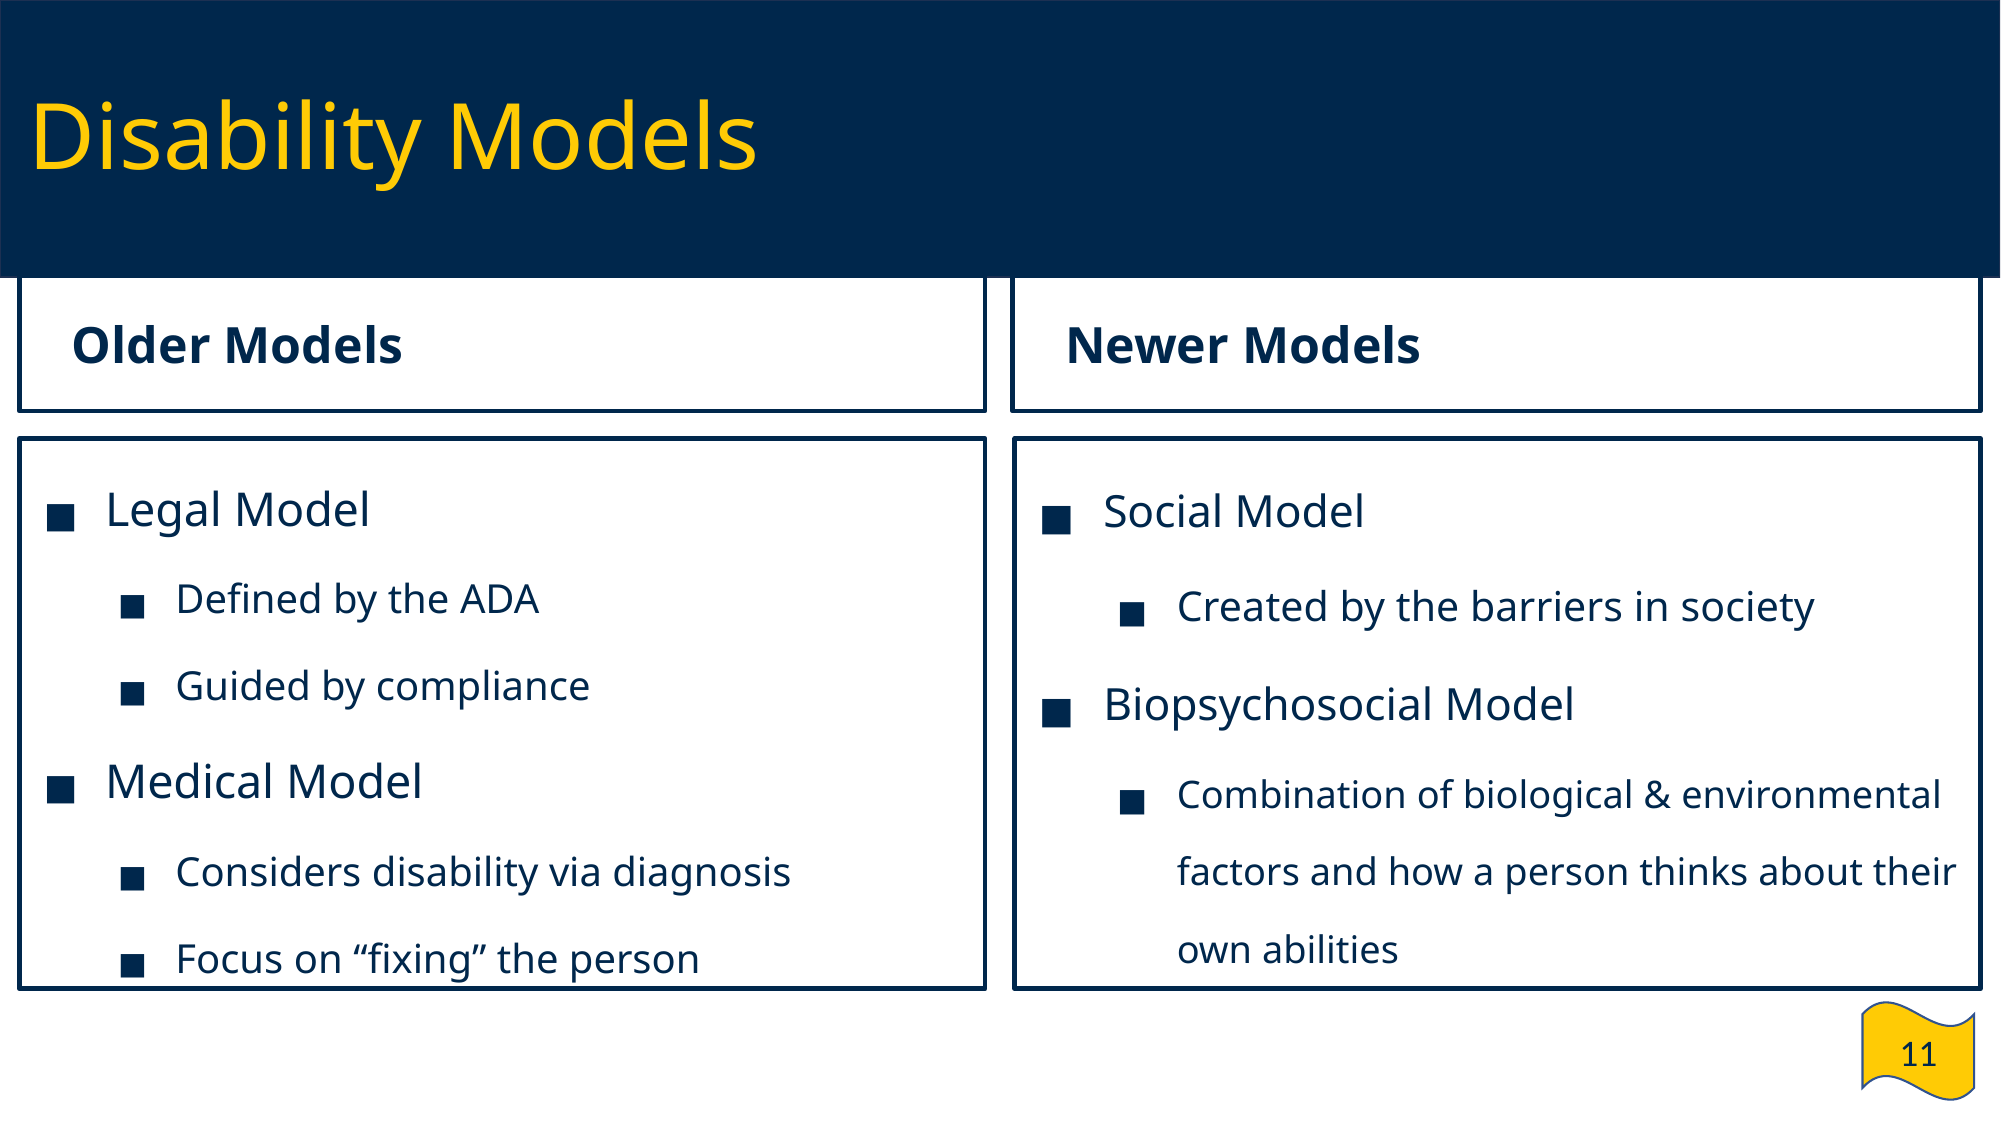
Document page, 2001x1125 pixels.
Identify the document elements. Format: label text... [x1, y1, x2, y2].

list Newer Models [1010, 273, 1983, 413]
list Older Models [17, 273, 987, 413]
list Legal Model Defined by the ADA Guided by compliance Medical Model Considers disability via diagnosis Focus on “fixing” the person [17, 436, 987, 991]
list Social Model Created by the barriers in society Biopsychosocial Model Combination of biological & environmental factors and how a person thinks about their own abilities [1012, 436, 1983, 991]
title Disability Models [13, 30, 1739, 249]
